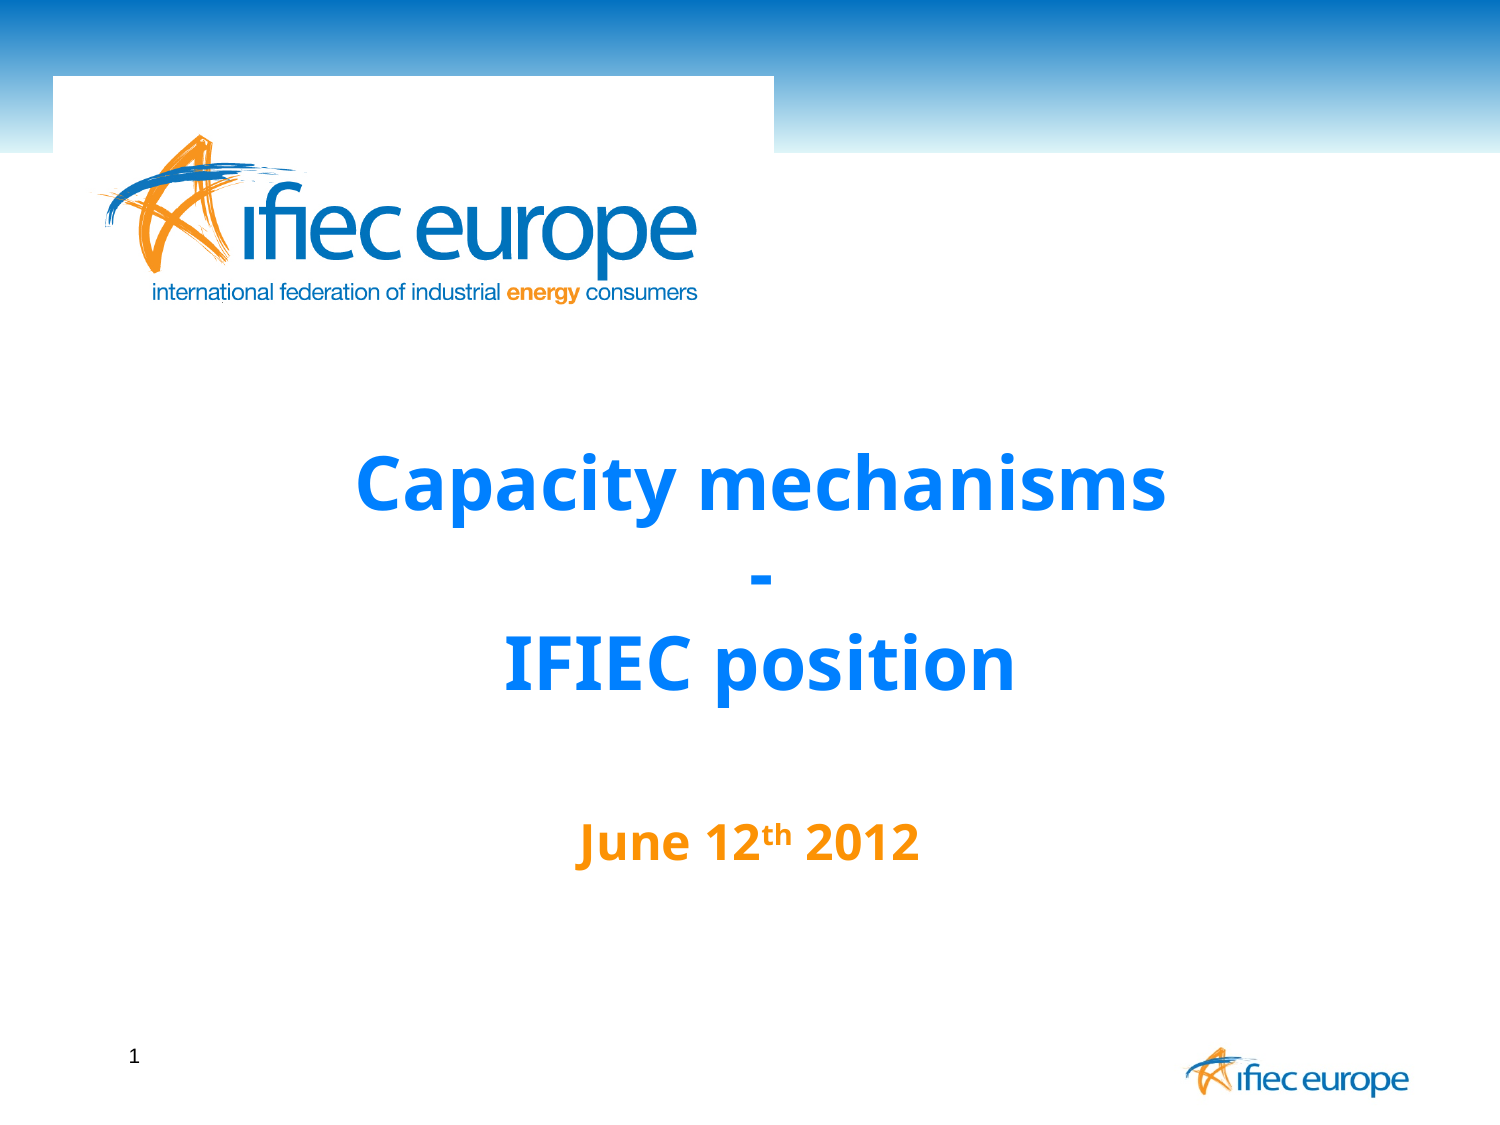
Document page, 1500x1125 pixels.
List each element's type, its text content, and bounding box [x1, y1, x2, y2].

subtitle June 12th 2012 [224, 802, 1276, 1000]
picture [52, 75, 774, 374]
picture [1151, 1021, 1435, 1125]
slide_number 1 [64, 1034, 156, 1102]
title Capacity mechanisms - IFIEC position [123, 427, 1399, 669]
